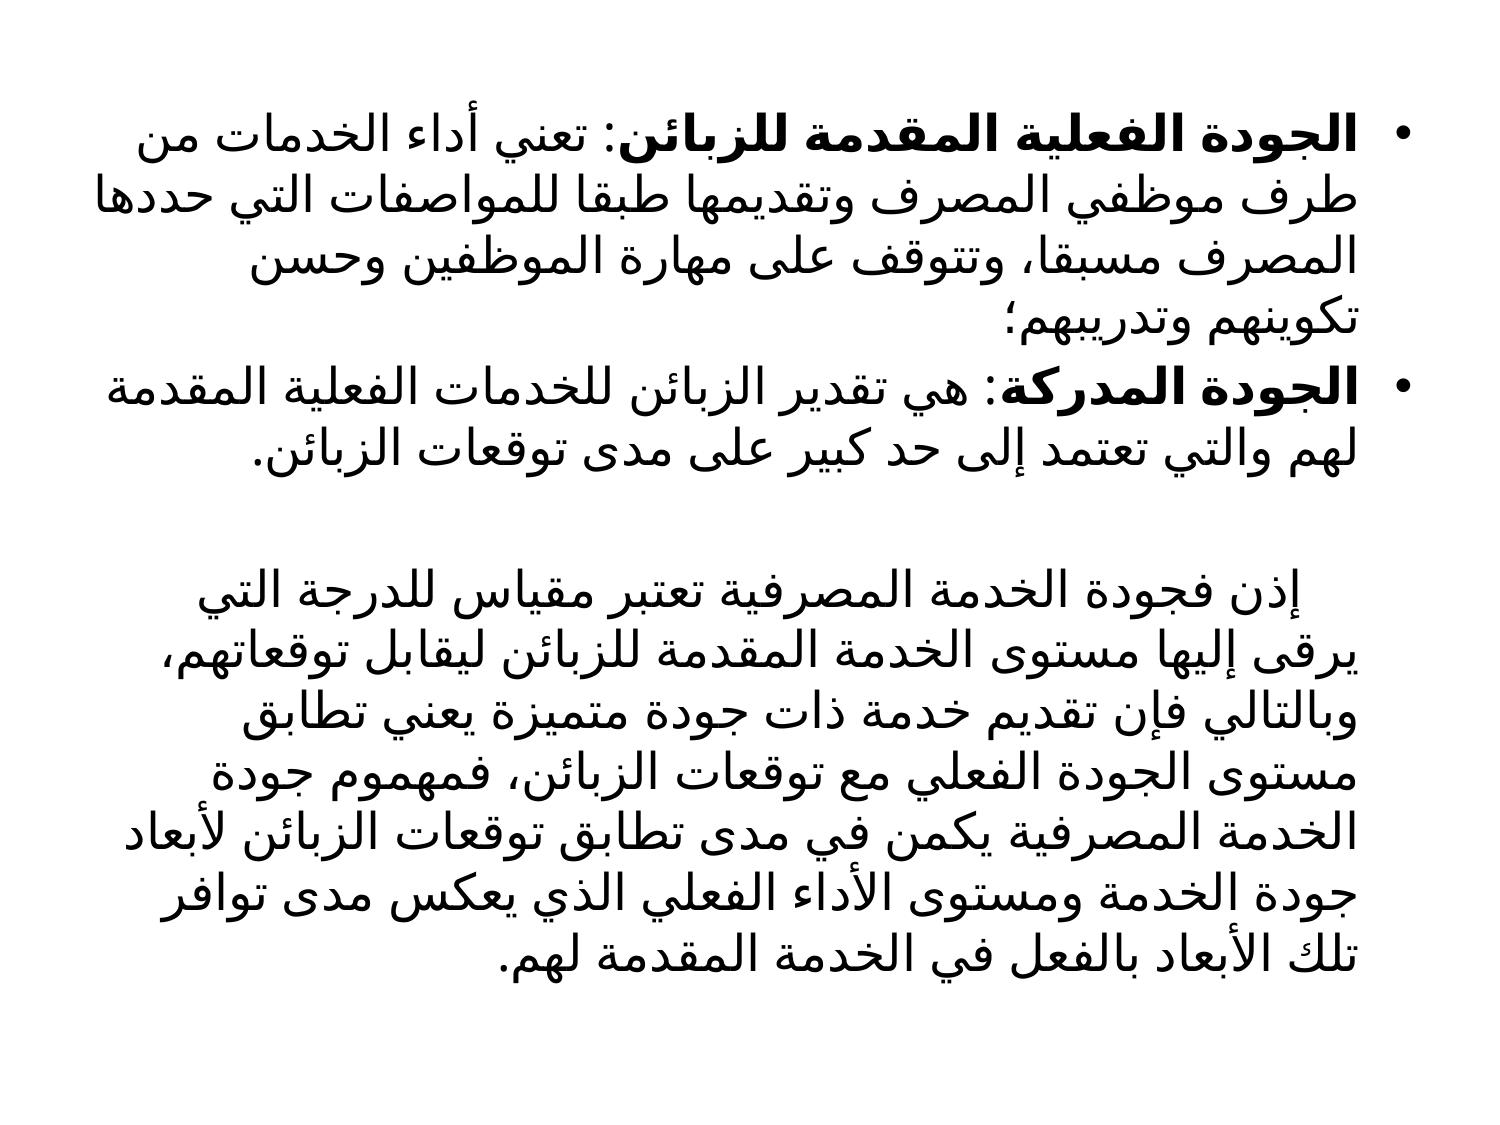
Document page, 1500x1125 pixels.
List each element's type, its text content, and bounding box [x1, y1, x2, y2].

list الجودة الفعلية المقدمة للزبائن: تعني أداء الخدمات من طرف موظفي المصرف وتقديمها طبقا للمواصفات التي حددها المصرف مسبقا، وتتوقف على مهارة الموظفين وحسن تكوينهم وتدريبهم؛ الجودة المدركة: هي تقدير الزبائن للخدمات الفعلية المقدمة لهم والتي تعتمد إلى حد كبير على مدى توقعات الزبائن. إذن فجودة الخدمة المصرفية تعتبر مقياس للدرجة التي يرقى إليها مستوى الخدمة المقدمة للزبائن ليقابل توقعاتهم، وبالتالي فإن تقديم خدمة ذات جودة متميزة يعني تطابق مستوى الجودة الفعلي مع توقعات الزبائن، فمهموم جودة الخدمة المصرفية يكمن في مدى تطابق توقعات الزبائن لأبعاد جودة الخدمة ومستوى الأداء الفعلي الذي يعكس مدى توافر تلك الأبعاد بالفعل في الخدمة المقدمة لهم. [75, 93, 1425, 1005]
